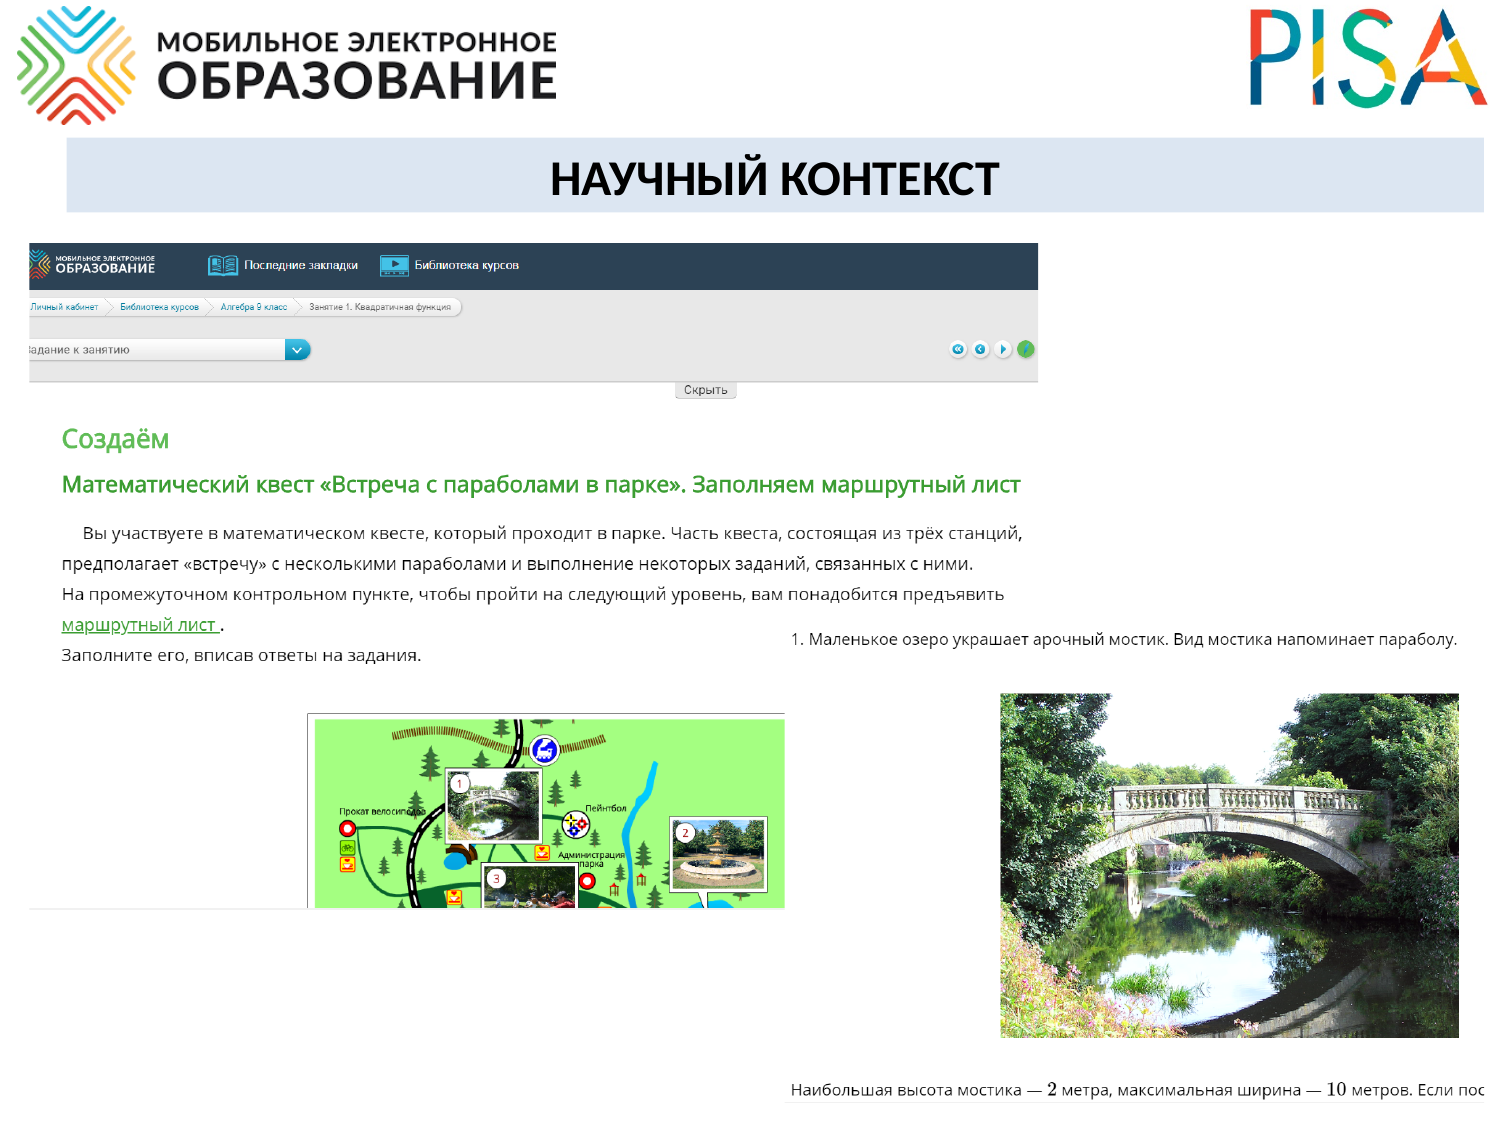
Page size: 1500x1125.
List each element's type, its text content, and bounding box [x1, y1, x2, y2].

text_box НАУЧНЫЙ КОНТЕКСТ [66, 137, 1484, 213]
picture [17, 6, 556, 125]
picture [1245, 3, 1490, 109]
picture [29, 243, 1485, 1103]
